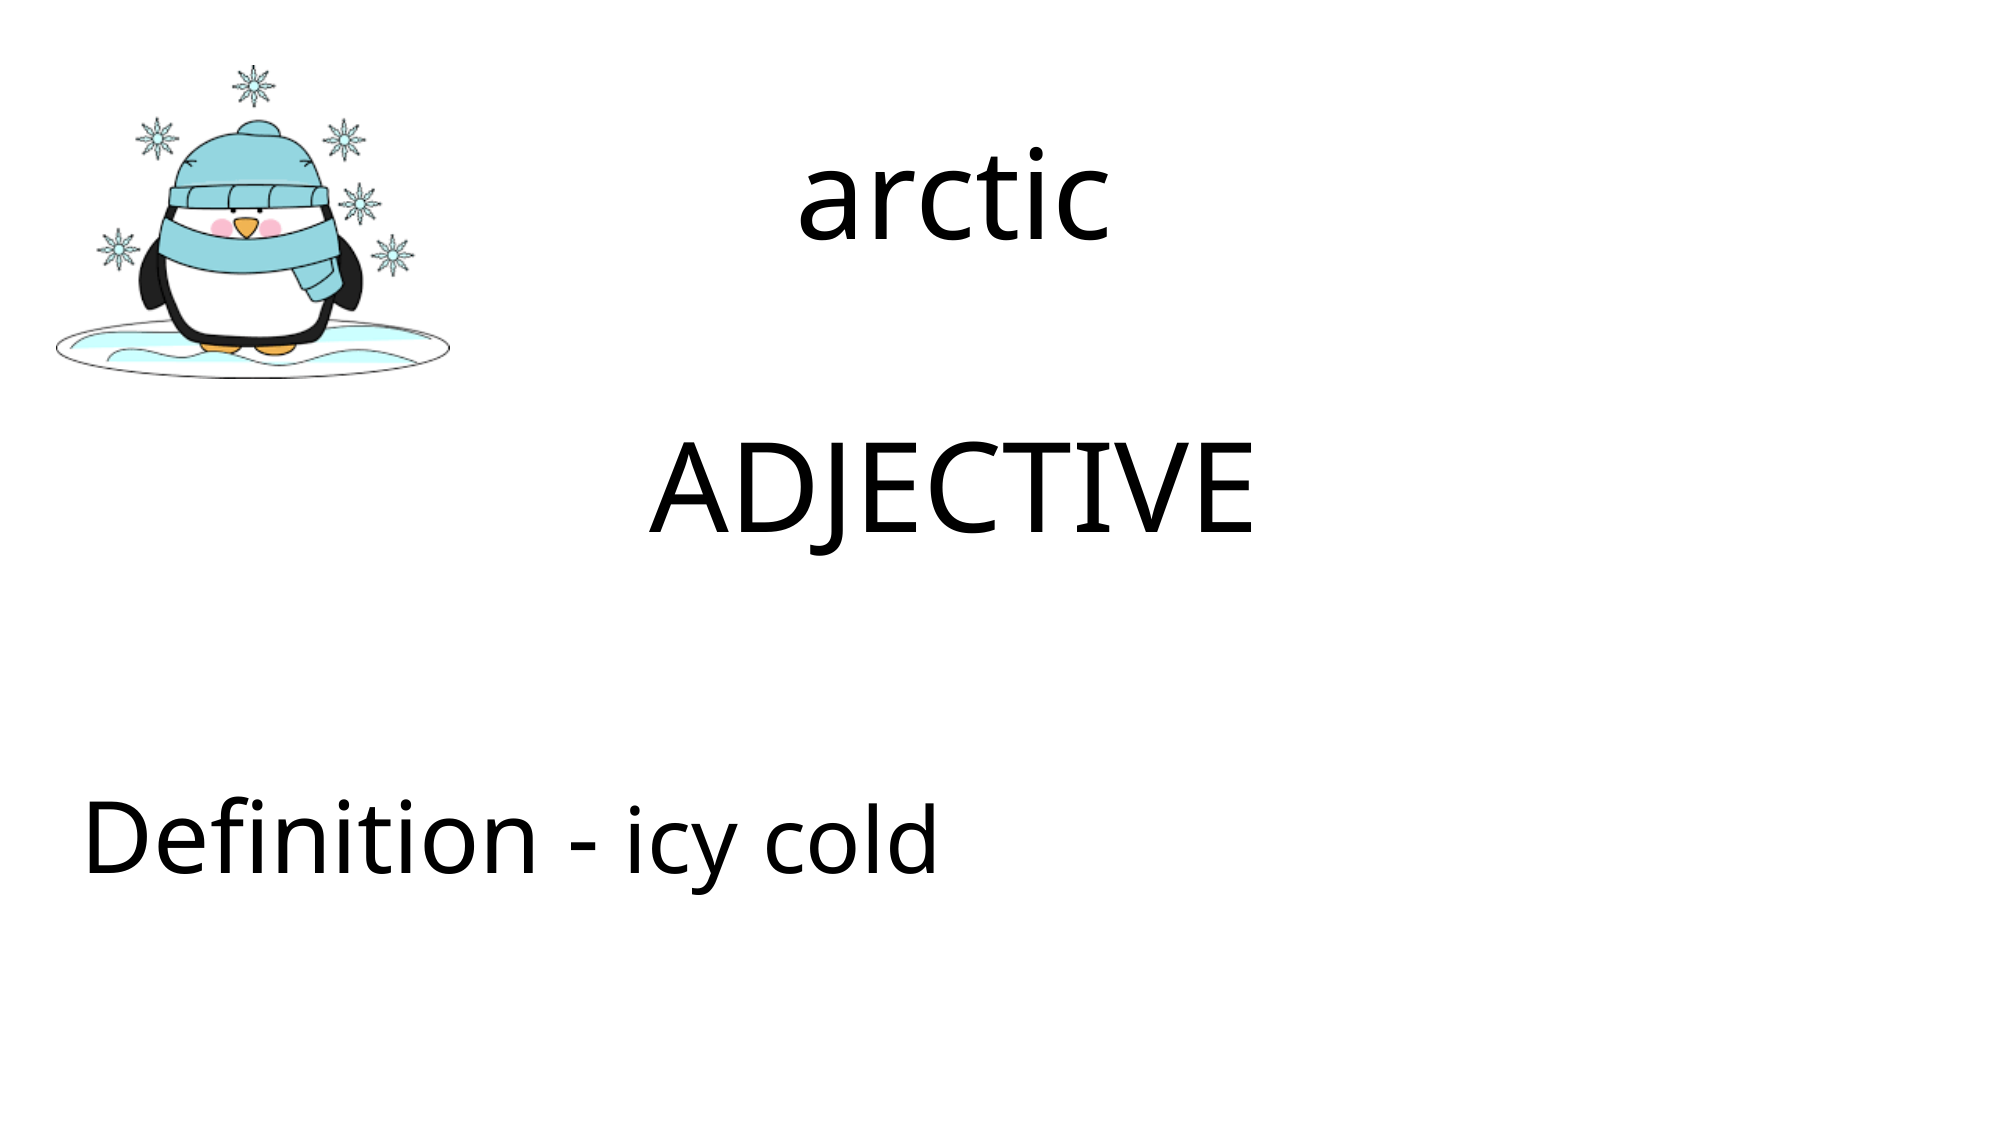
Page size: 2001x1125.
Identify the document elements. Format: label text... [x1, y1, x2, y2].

title arctic [108, 31, 1833, 275]
text_box Definition - icy cold [65, 766, 2000, 902]
picture [56, 65, 450, 379]
text_box ADJECTIVE [42, 400, 1899, 715]
